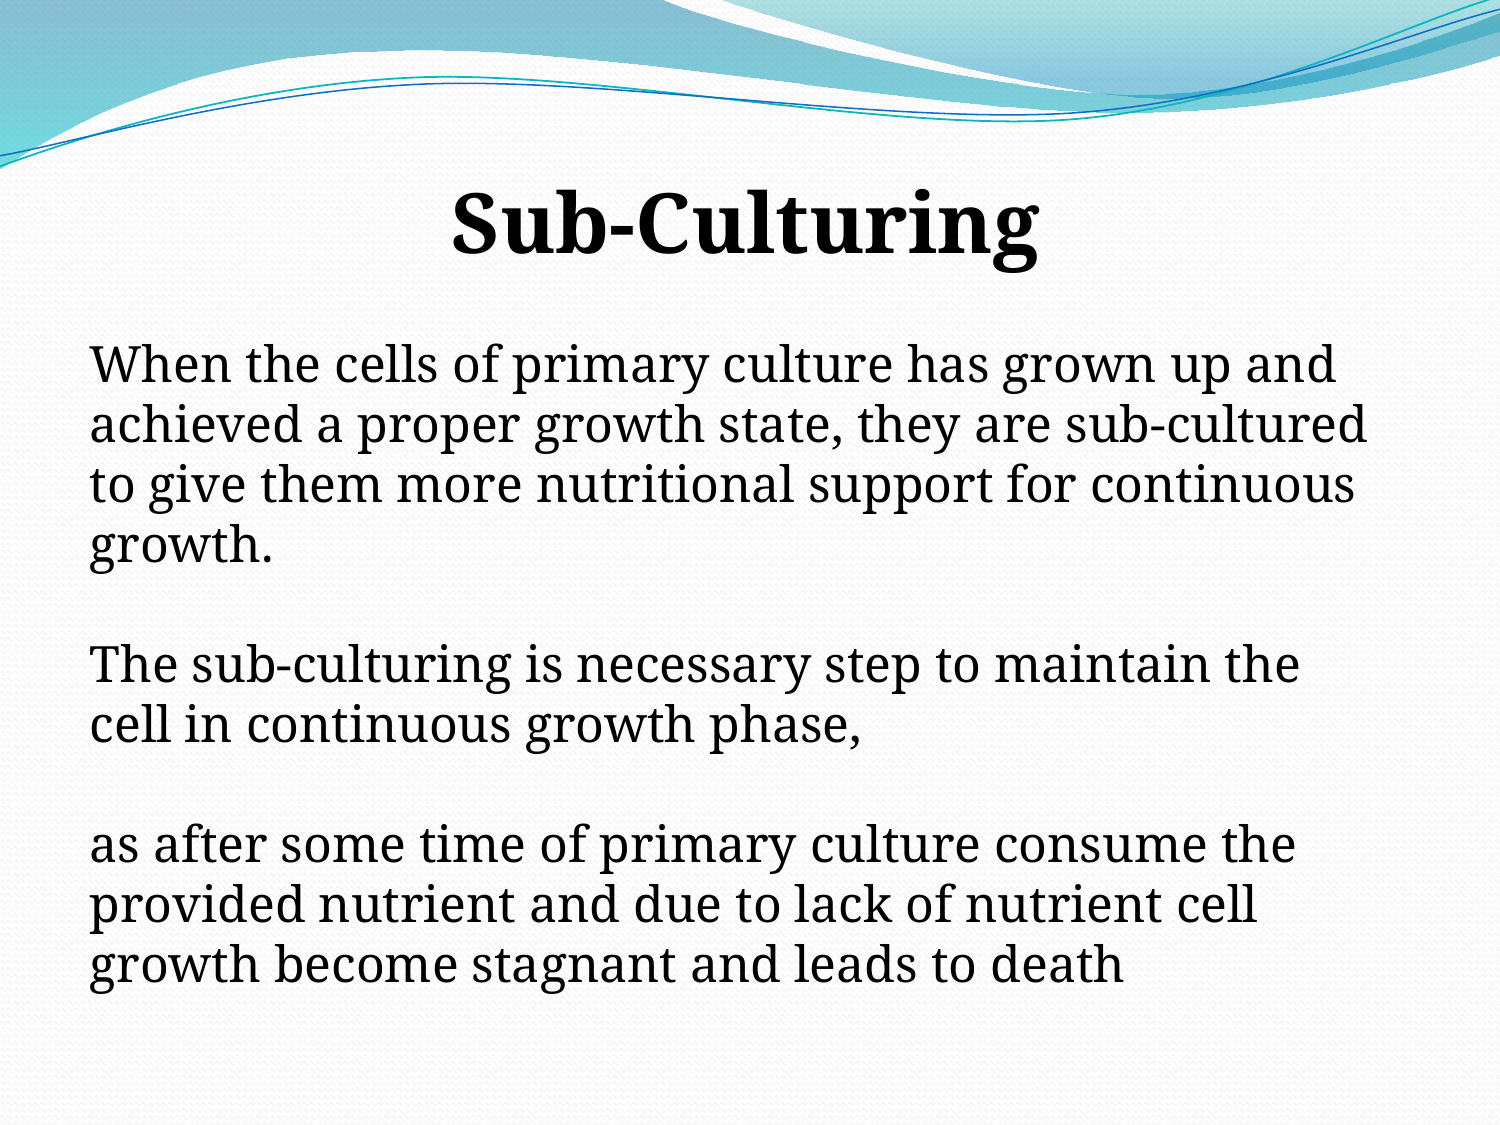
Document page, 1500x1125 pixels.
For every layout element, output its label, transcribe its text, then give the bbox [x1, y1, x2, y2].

text_box Sub-Culturing [349, 162, 1088, 278]
text_box When the cells of primary culture has grown up and achieved a proper growth state, they are sub-cultured to give them more nutritional support for continuous growth. The sub-culturing is necessary step to maintain the cell in continuous growth phase, as after some time of primary culture consume the provided nutrient and due to lack of nutrient cell growth become stagnant and leads to death [75, 324, 1388, 1000]
